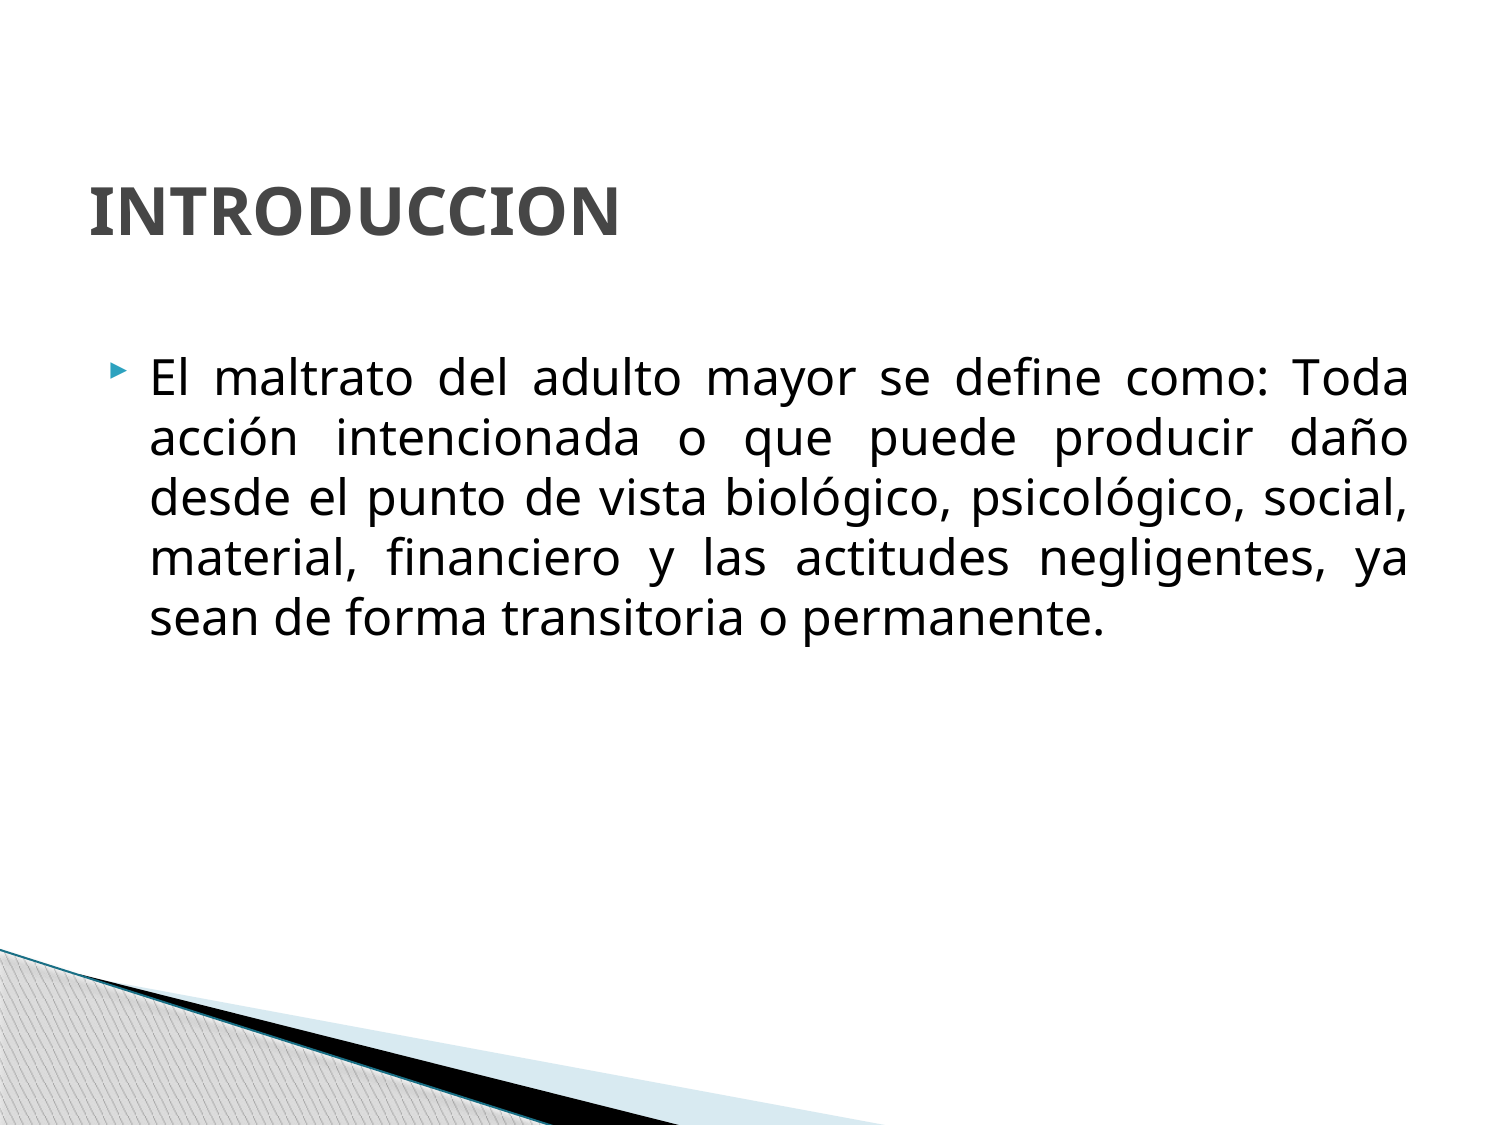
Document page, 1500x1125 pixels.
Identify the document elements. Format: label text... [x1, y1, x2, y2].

list El maltrato del adulto mayor se define como: Toda acción intencionada o que puede producir daño desde el punto de vista biológico, psicológico, social, material, financiero y las actitudes negligentes, ya sean de forma transitoria o permanente. [75, 337, 1425, 846]
title INTRODUCCION [75, 115, 1425, 303]
